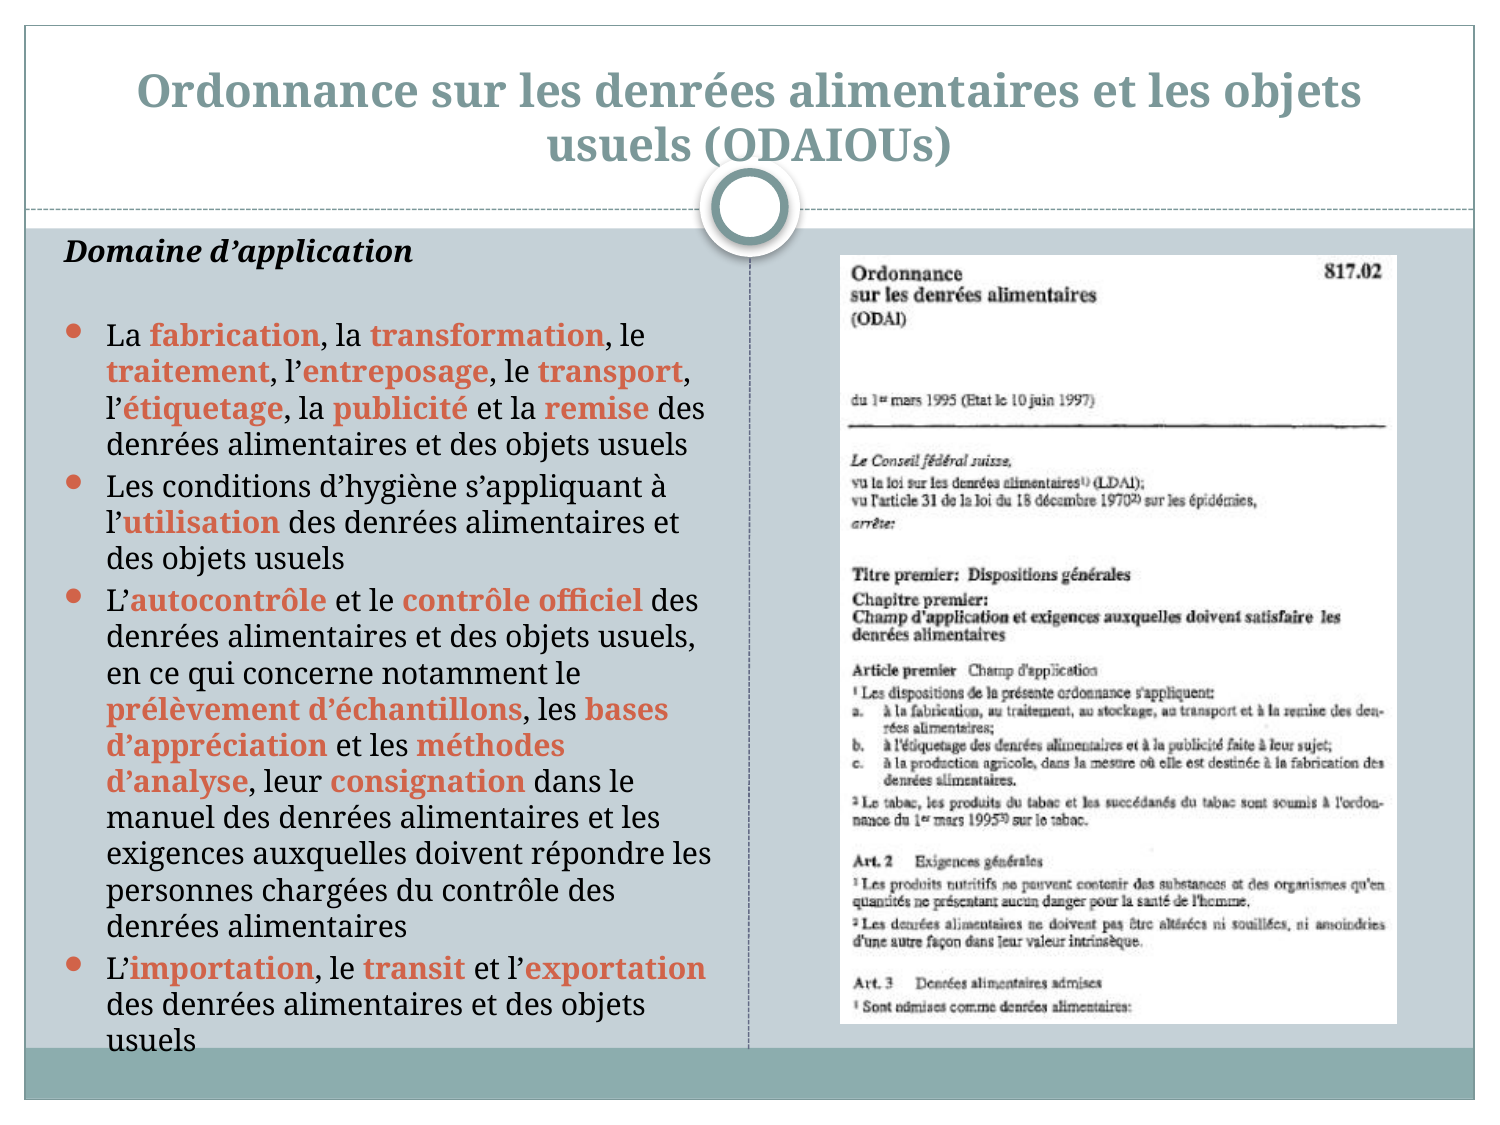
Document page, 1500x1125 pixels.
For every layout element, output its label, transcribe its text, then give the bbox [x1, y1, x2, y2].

title Ordonnance sur les denrées alimentaires et les objets usuels (ODAIOUs) [49, 53, 1450, 179]
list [787, 255, 1451, 1024]
list Domaine d’application La fabrication, la transformation, le traitement, l’entreposage, le transport, l’étiquetage, la publicité et la remise des denrées alimentaires et des objets usuels Les conditions d’hygiène s’appliquant à l’utilisation des denrées alimentaires et des objets usuels L’autocontrôle et le contrôle officiel des denrées alimentaires et des objets usuels, en ce qui concerne notamment le prélèvement d’échantillons, les bases d’appréciation et les méthodes d’analyse, leur consignation dans le manuel des denrées alimentaires et les exigences auxquelles doivent répondre les personnes chargées du contrôle des denrées alimentaires L’importation, le transit et l’exportation des denrées alimentaires et des objets usuels [49, 224, 735, 1079]
